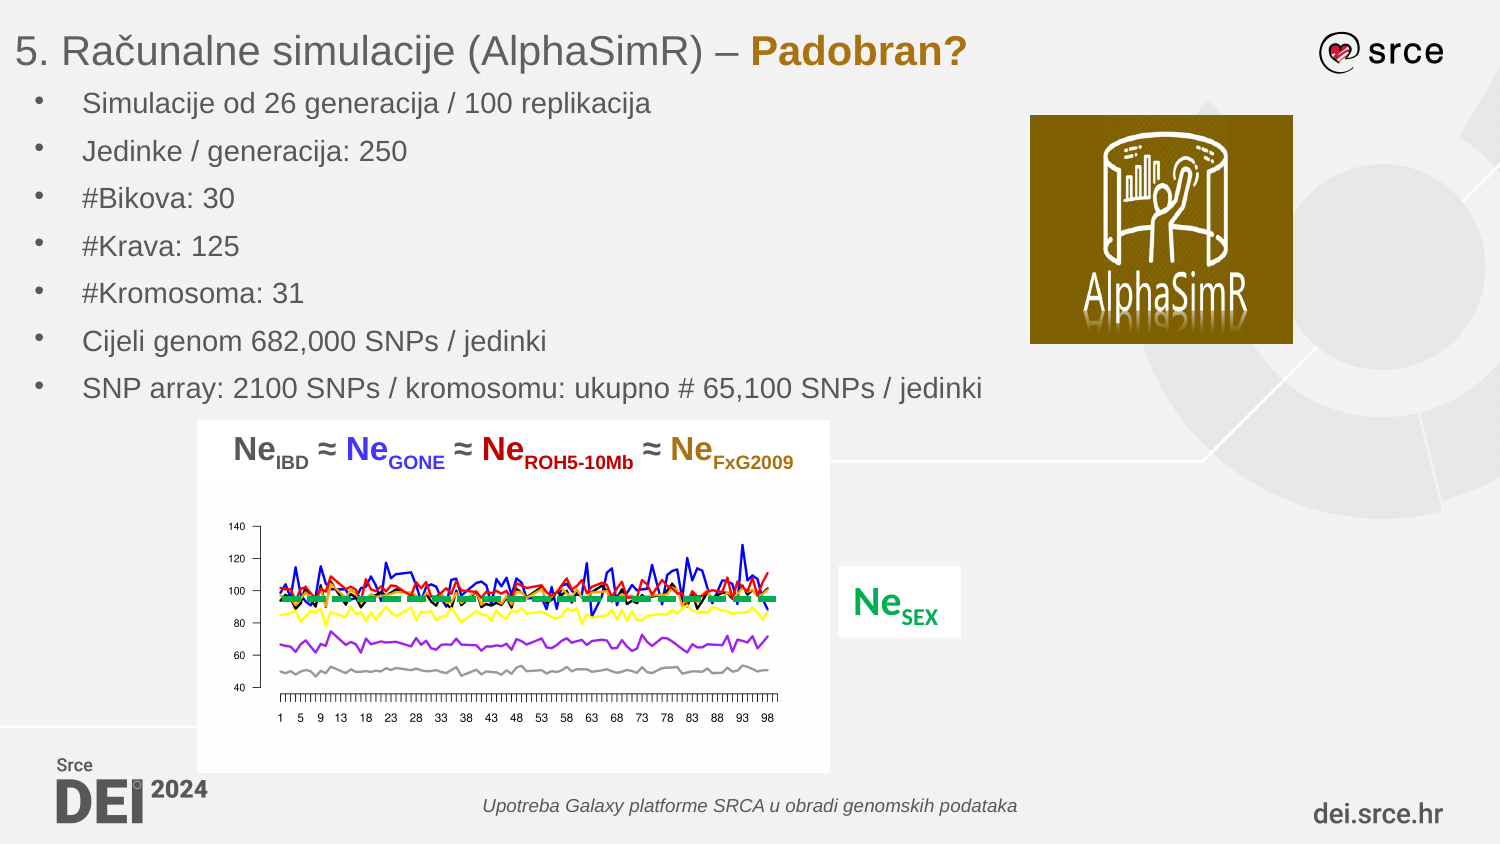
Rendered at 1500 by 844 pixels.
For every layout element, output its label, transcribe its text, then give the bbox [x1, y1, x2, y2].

text_box NeSEX [838, 566, 961, 638]
footer Upotreba Galaxy platforme SRCA u obradi genomskih podataka [338, 782, 1162, 828]
picture [197, 456, 830, 773]
picture [1030, 115, 1293, 344]
text_box 5. Računalne simulacije (AlphaSimR) – Padobran? [0, 16, 1345, 81]
text_box NeIBD ≈ NeGONE ≈ NeROH5-10Mb ≈ NeFxG2009 [196, 420, 830, 481]
text_box Simulacije od 26 generacija / 100 replikacija Jedinke / generacija: 250 #Bikova: 30 #Krava: 125 #Kromosoma: 31 Cijeli genom 682,000 SNPs / jedinki SNP array: 2100 SNPs / kromosomu: ukupno # 65,100 SNPs / jedinki [2, 77, 1345, 413]
